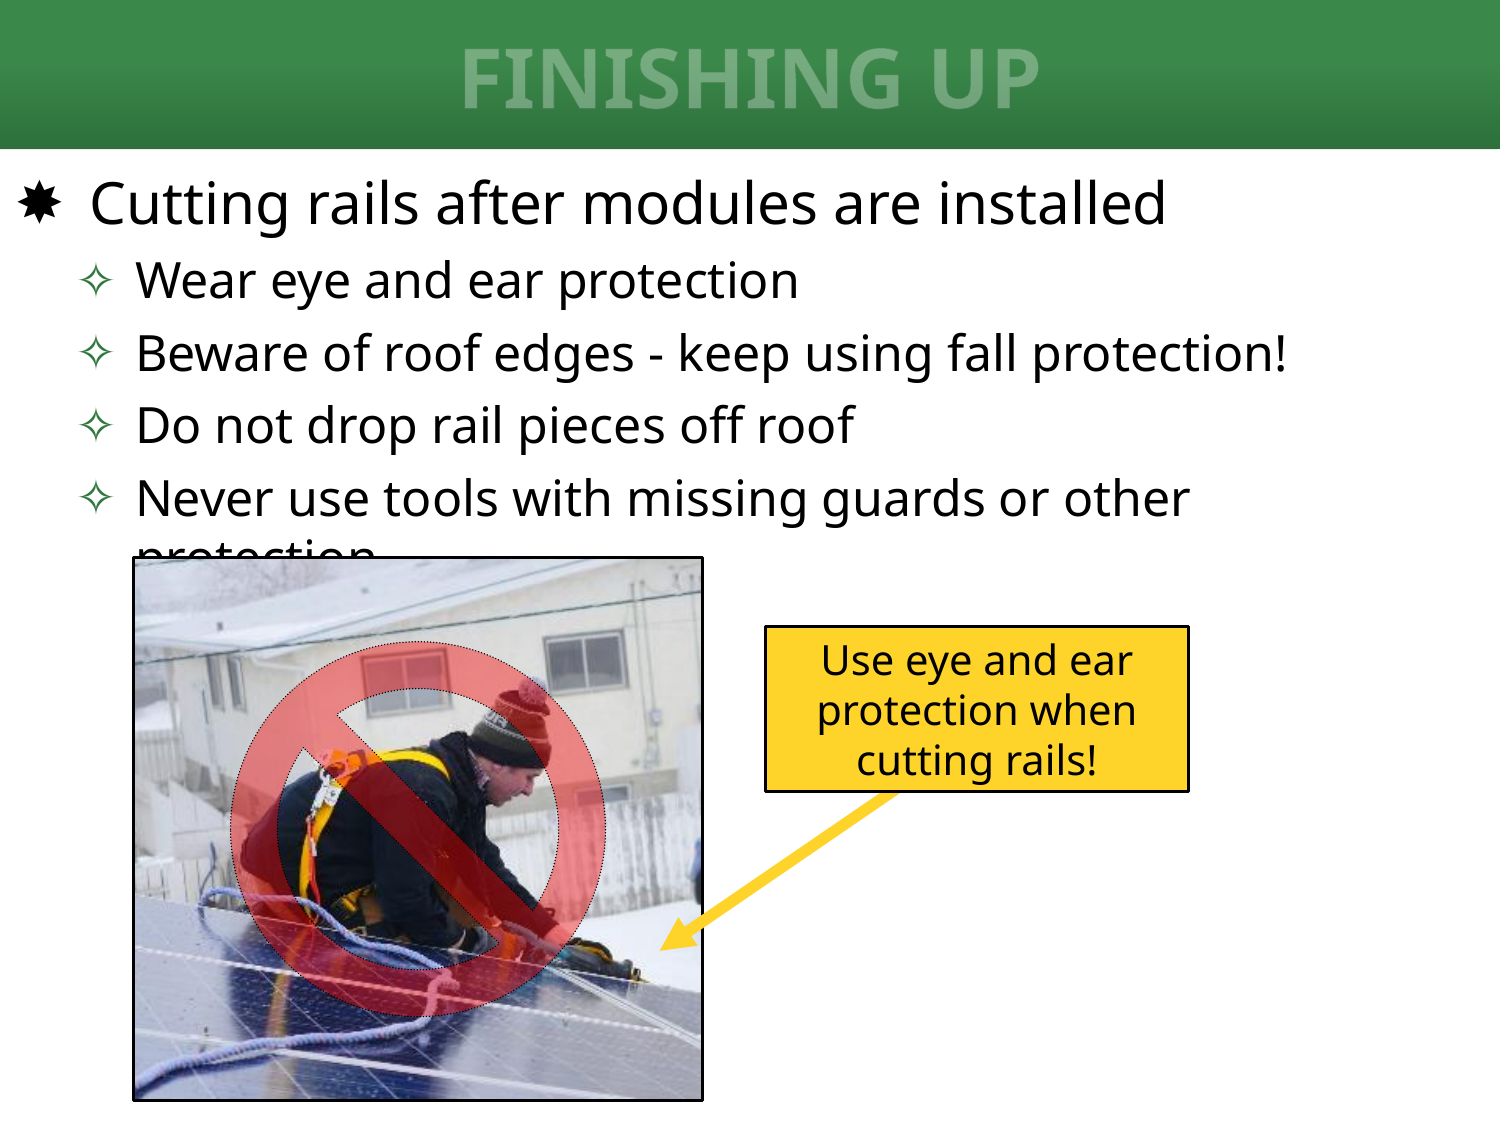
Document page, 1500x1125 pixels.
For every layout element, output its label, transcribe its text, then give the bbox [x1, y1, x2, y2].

title Finishing Up [0, 0, 1500, 150]
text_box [134, 559, 702, 1100]
text_box Use eye and ear protection when cutting rails! [765, 626, 1189, 792]
list Cutting rails after modules are installed Wear eye and ear protection Beware of roof edges - keep using fall protection! Do not drop rail pieces off roof Never use tools with missing guards or other protection [0, 158, 1457, 463]
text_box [659, 772, 921, 951]
